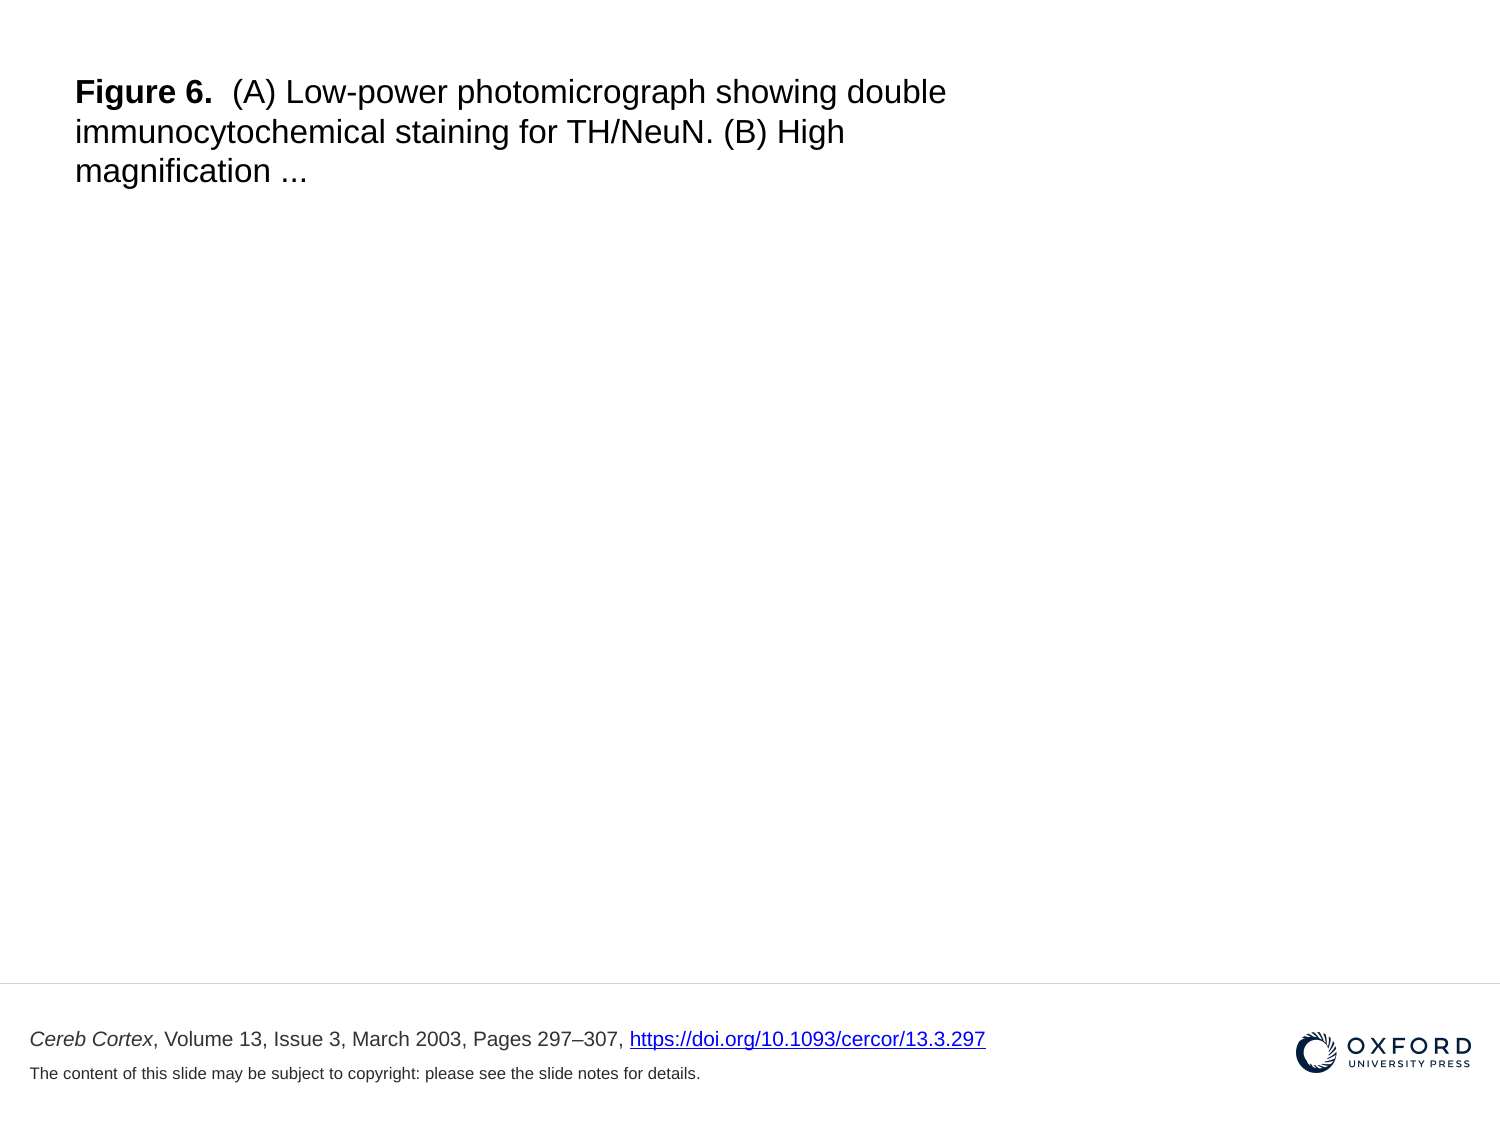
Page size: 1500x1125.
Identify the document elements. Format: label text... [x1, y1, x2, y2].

footer Cereb Cortex, Volume 13, Issue 3, March 2003, Pages 297–307, https://doi.org/10.1093/cercor/13.3.297 The content of this slide may be subject to copyright: please see the slide notes for details. [0, 983, 1260, 1125]
picture [1296, 1032, 1471, 1073]
title Figure 6. (A) Low-power photomicrograph showing double immunocytochemical staining for TH/NeuN. (B) High magnification ... [75, 69, 1078, 171]
